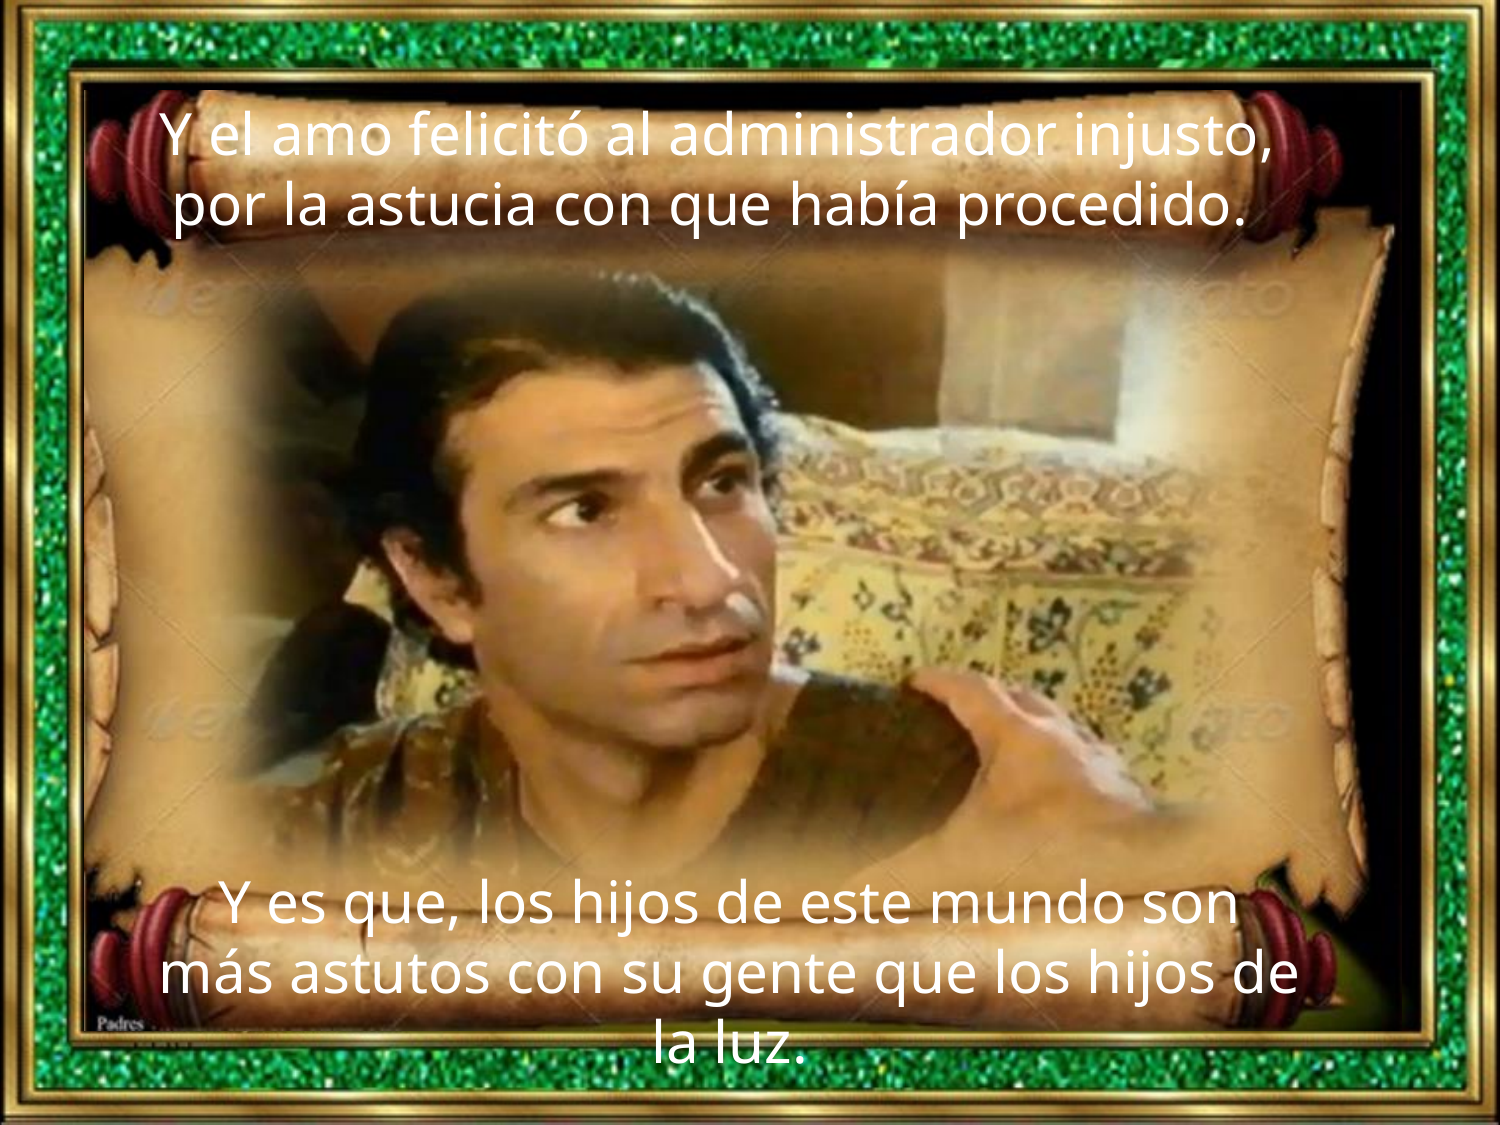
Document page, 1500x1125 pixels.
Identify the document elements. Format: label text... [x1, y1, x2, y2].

text_box Y es que, los hijos de este mundo son más astutos con su gente que los hijos de la luz. [139, 1039, 1320, 1083]
picture [0, 0, 1500, 1125]
